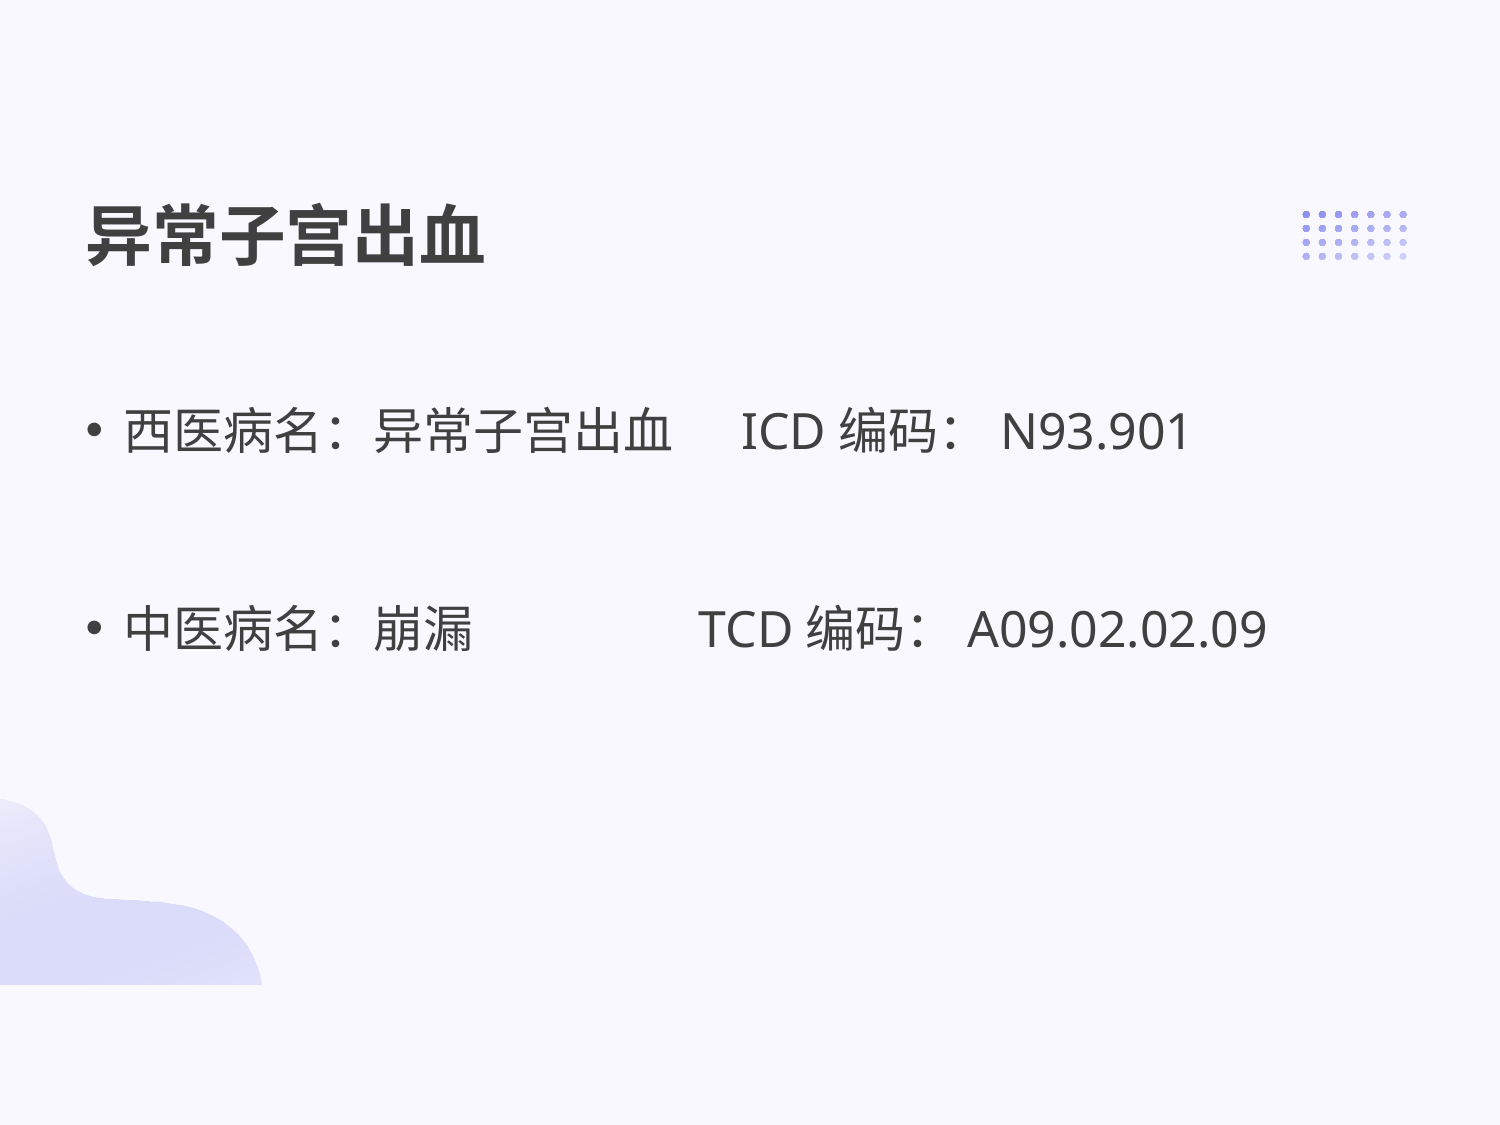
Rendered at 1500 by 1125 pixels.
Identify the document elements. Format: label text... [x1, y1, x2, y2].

title 异常子宫出血 [85, 184, 1415, 274]
list 西医病名：异常子宫出血 ICD编码：N93.901 中医病名：崩漏 TCD编码：A09.02.02.09 [85, 300, 1415, 901]
